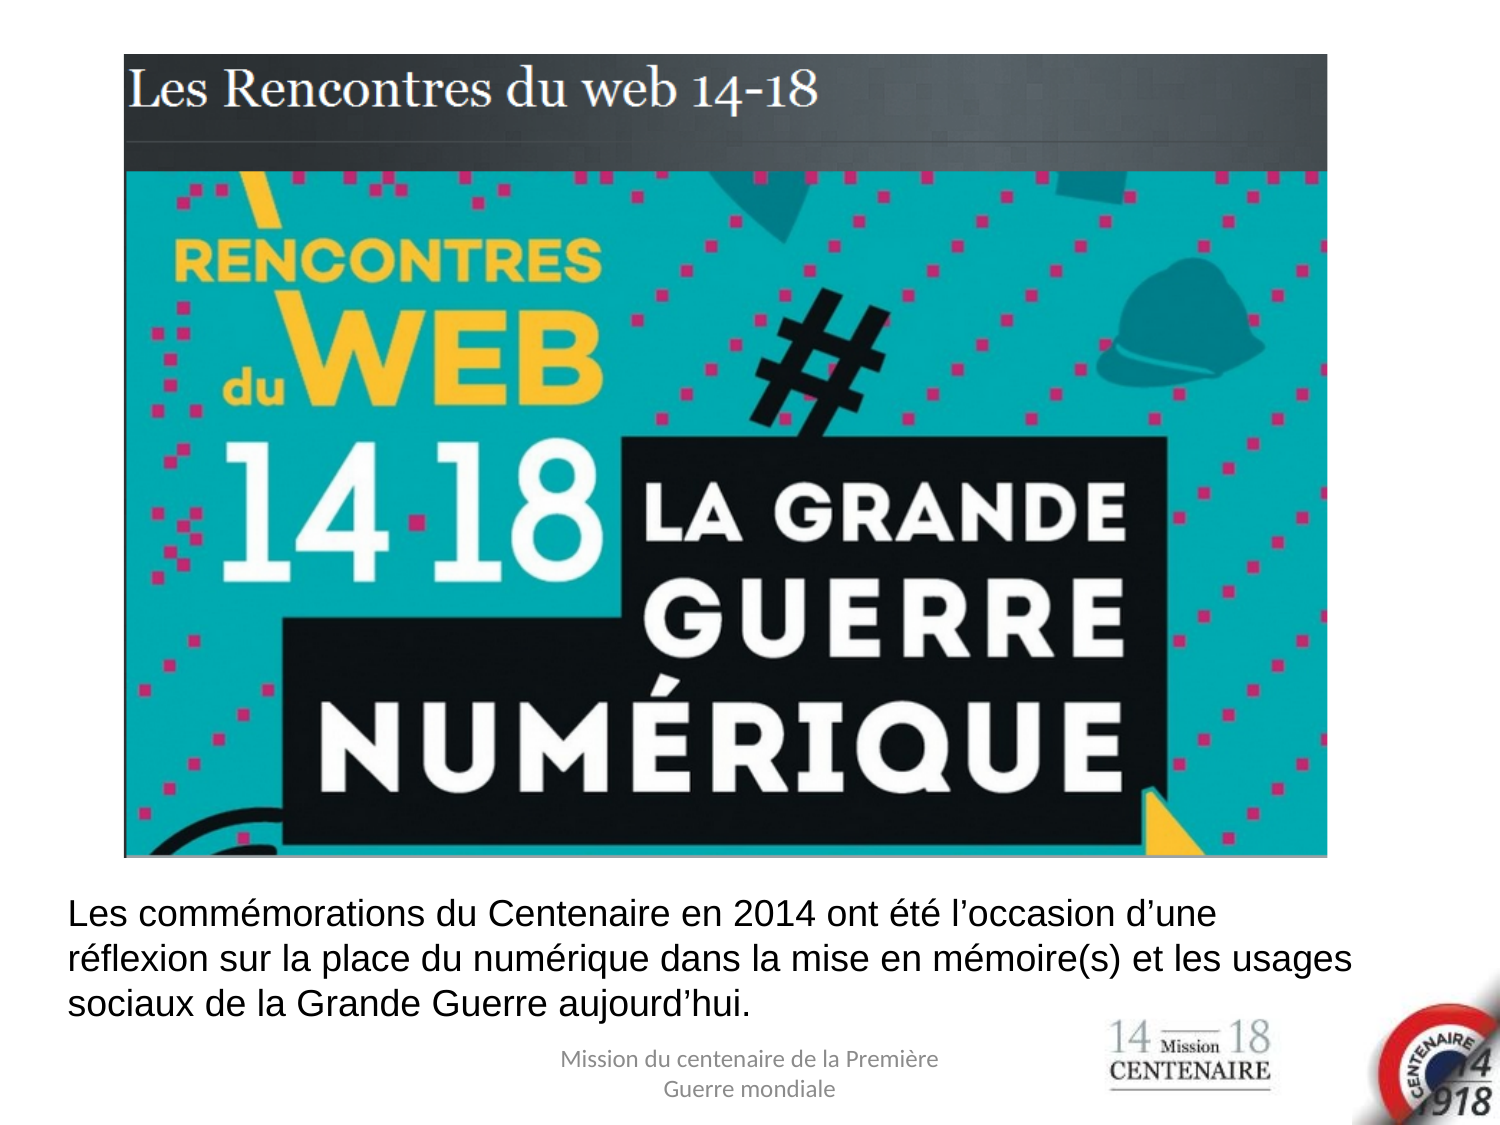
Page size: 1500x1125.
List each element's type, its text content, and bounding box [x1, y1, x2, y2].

text_box Les commémorations du Centenaire en 2014 ont été l’occasion d’une réflexion sur la place du numérique dans la mise en mémoire(s) et les usages sociaux de la Grande Guerre aujourd’hui. [53, 881, 1376, 1032]
footer Mission du centenaire de la Première Guerre mondiale [512, 1042, 988, 1103]
picture [1352, 968, 1500, 1125]
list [123, 54, 1328, 859]
picture [1080, 994, 1302, 1118]
